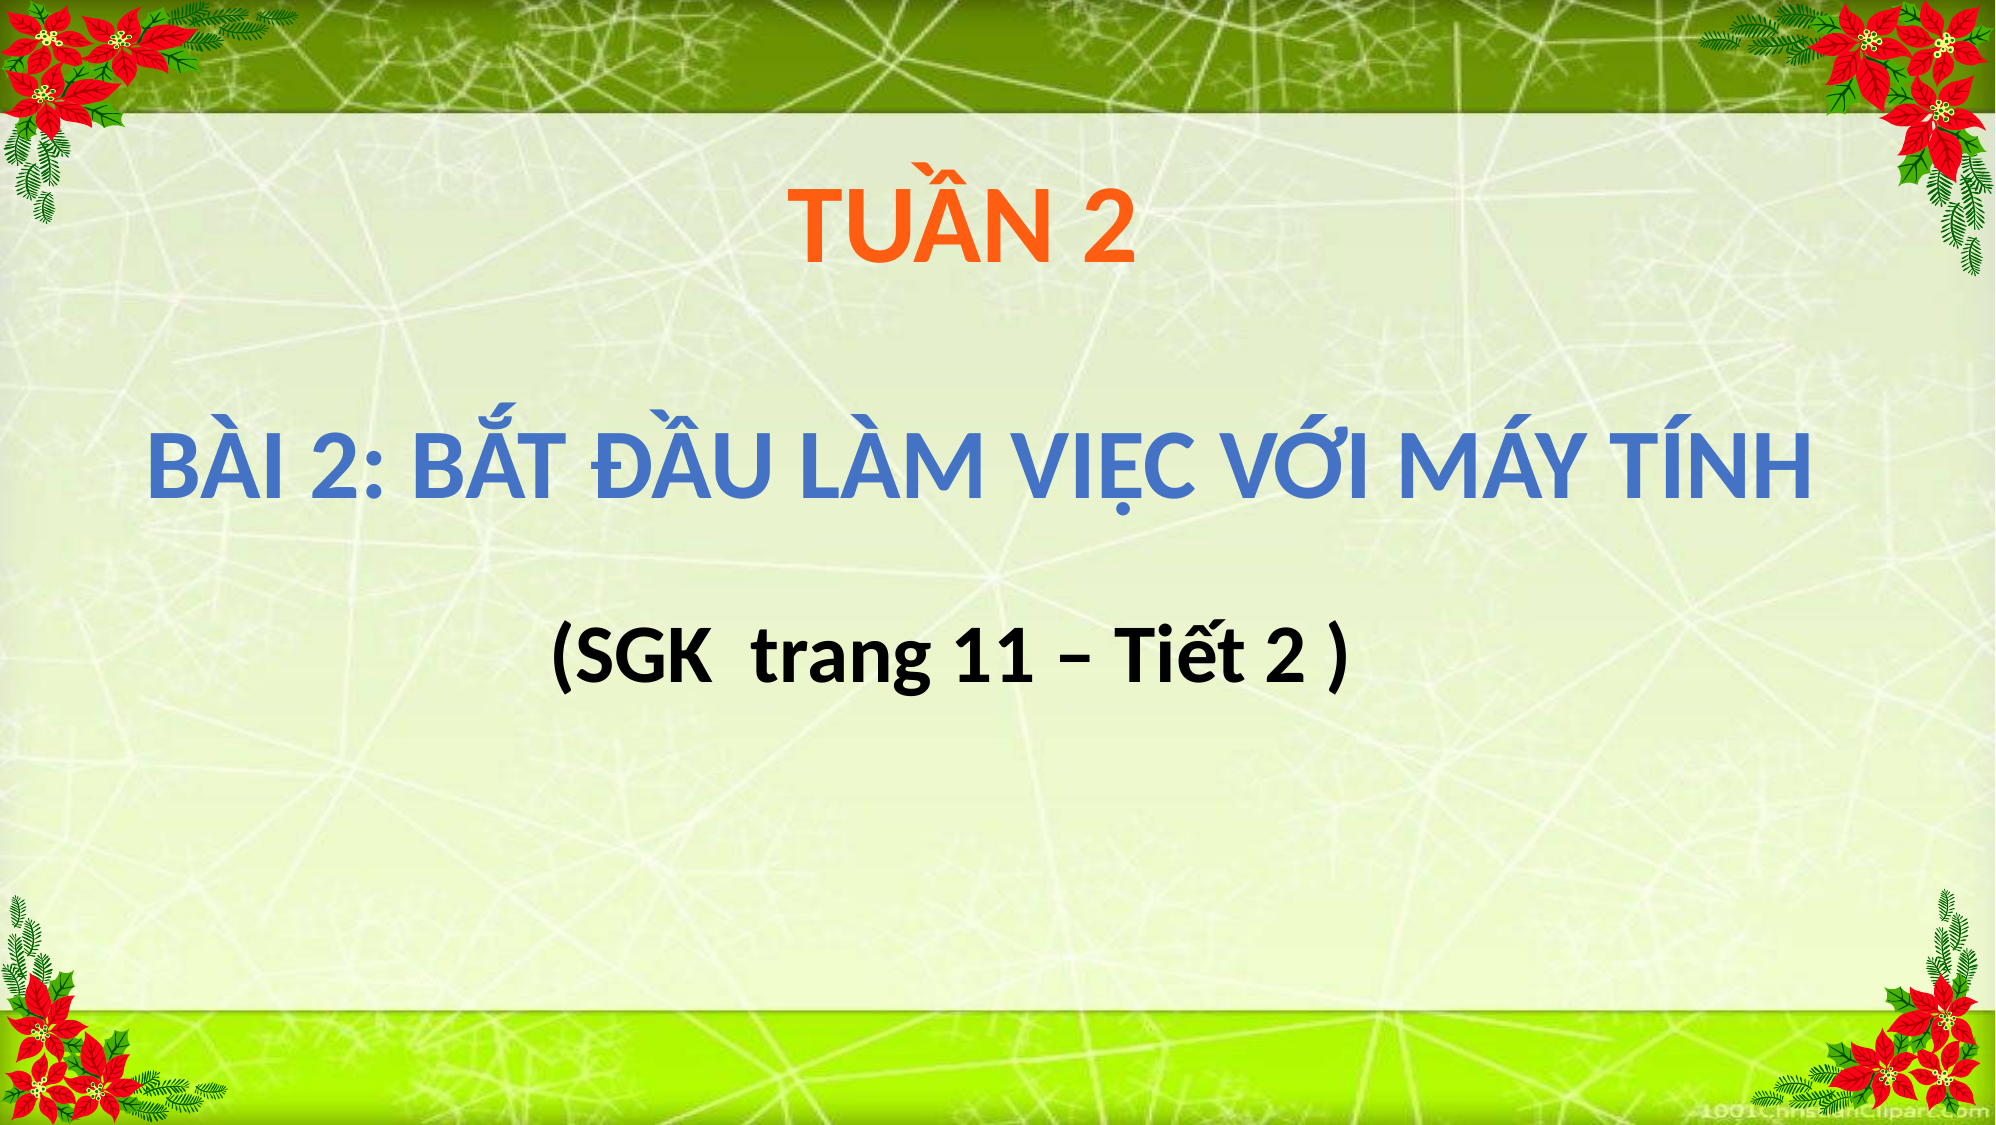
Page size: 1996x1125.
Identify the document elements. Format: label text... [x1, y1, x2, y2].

text_box (SGK trang 11 – Tiết 2 ) [534, 591, 1368, 707]
picture [0, 0, 1996, 1125]
text_box TUẦN 2 [772, 142, 1154, 293]
text_box Bài 2: Bắt đầu làm việc với máy tính [130, 391, 1831, 527]
